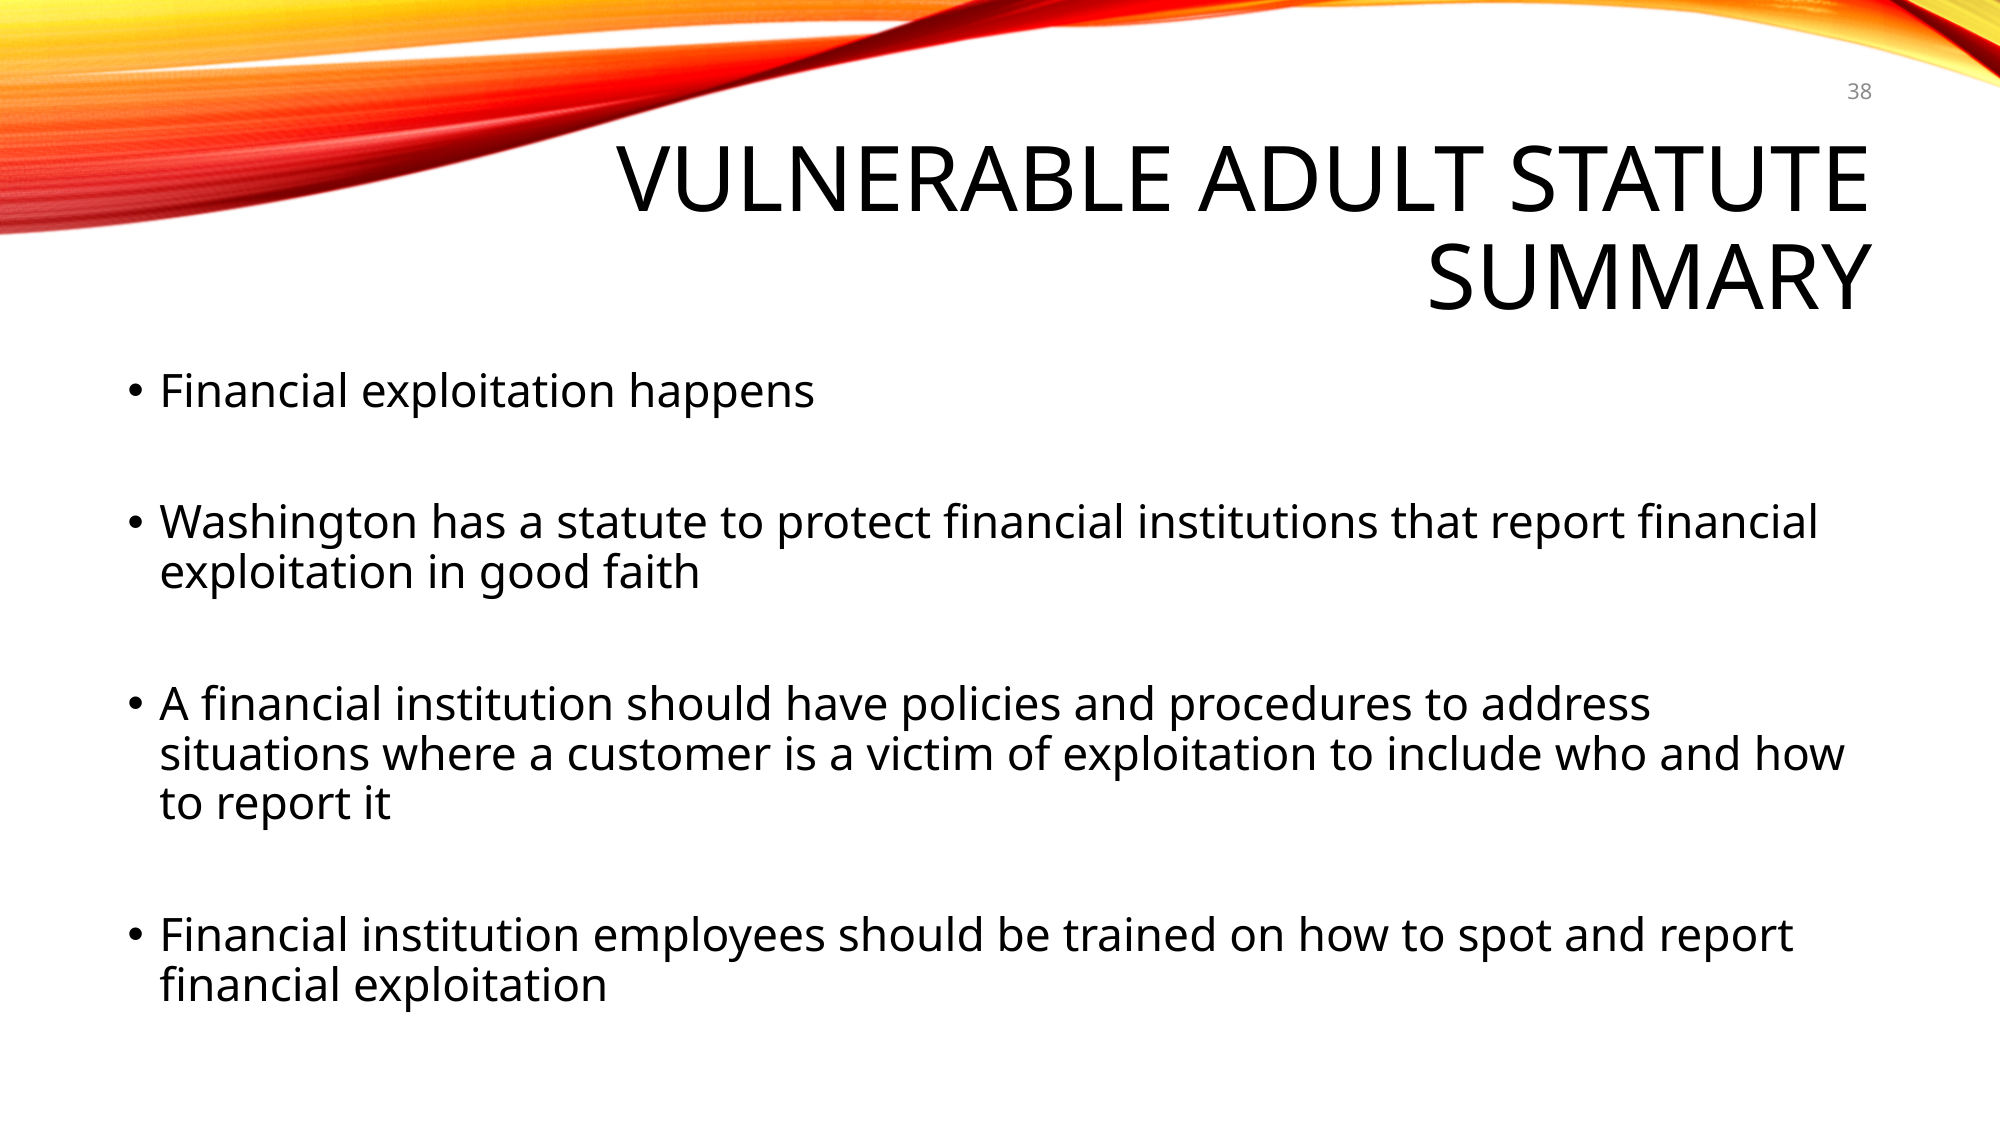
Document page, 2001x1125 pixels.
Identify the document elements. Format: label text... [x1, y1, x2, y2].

slide_number 38 [1437, 62, 1888, 123]
picture [0, 0, 2000, 237]
list Financial exploitation happens Washington has a statute to protect financial institutions that report financial exploitation in good faith A financial institution should have policies and procedures to address situations where a customer is a victim of exploitation to include who and how to report it Financial institution employees should be trained on how to spot and report financial exploitation [112, 360, 1888, 1021]
title Vulnerable adult statute summary [342, 125, 1888, 338]
